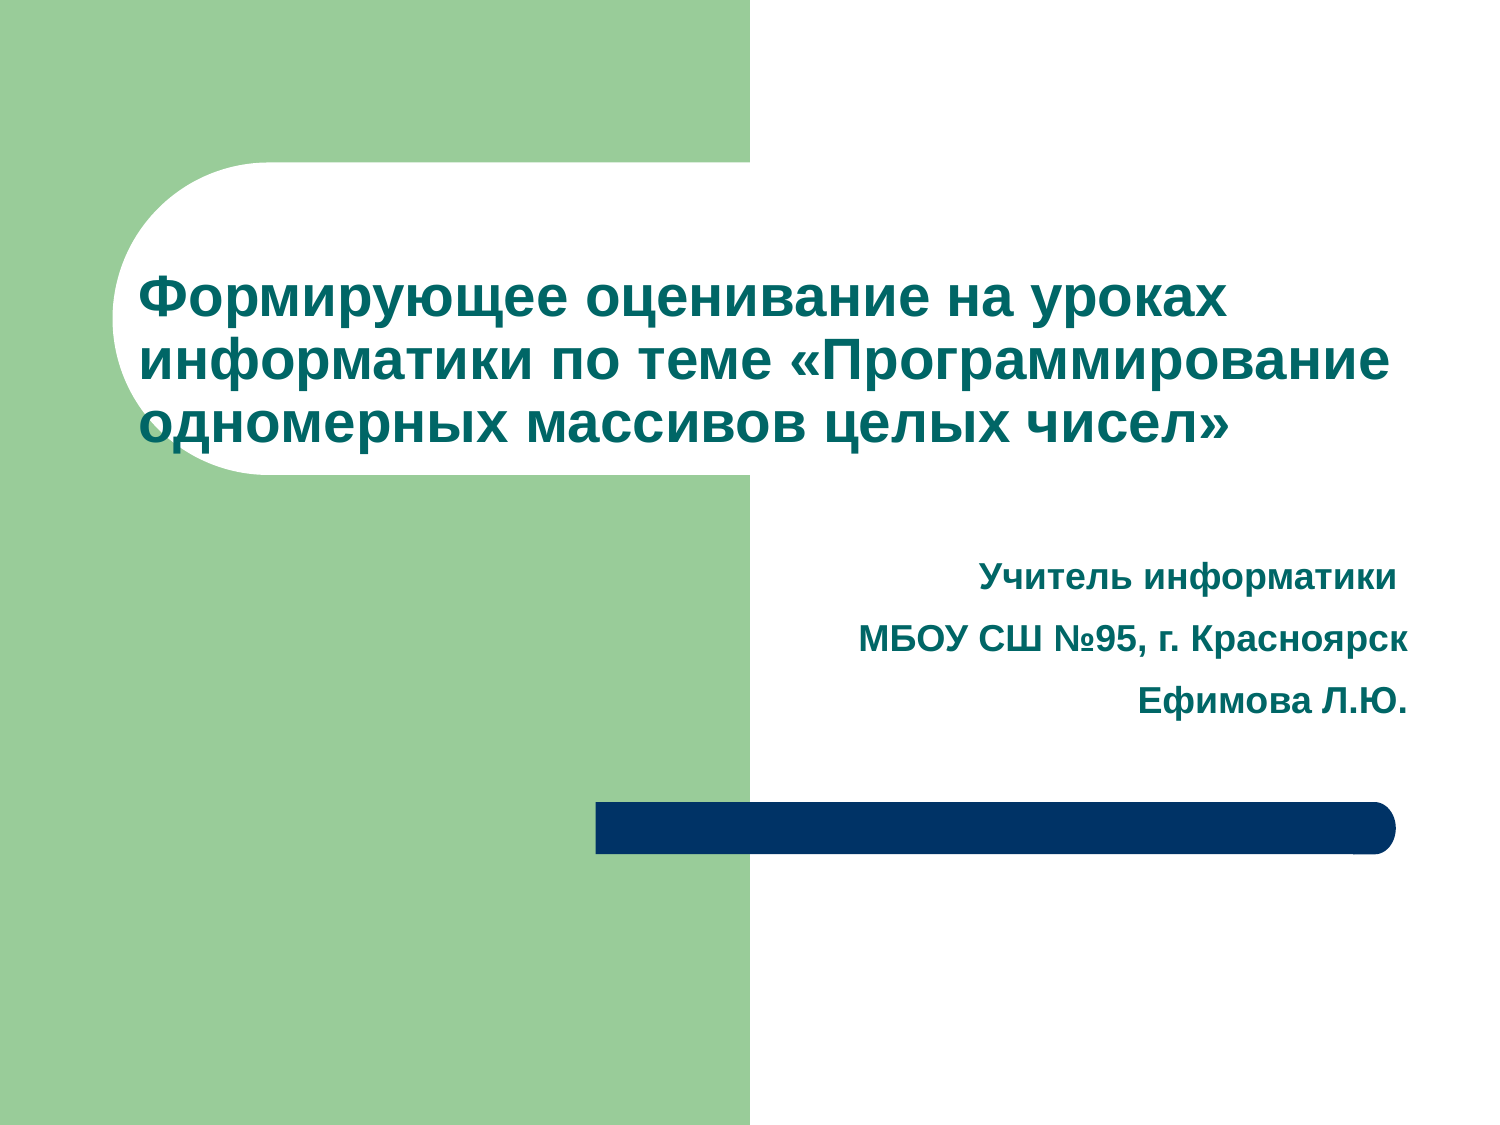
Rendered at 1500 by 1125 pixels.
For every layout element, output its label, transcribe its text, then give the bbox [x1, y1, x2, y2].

subtitle Учитель информатики МБОУ СШ №95, г. Красноярск Ефимова Л.Ю. [832, 550, 1424, 752]
title Формирующее оценивание на уроках информатики по теме «Программирование одномерных массивов целых чисел» [123, 267, 1412, 457]
